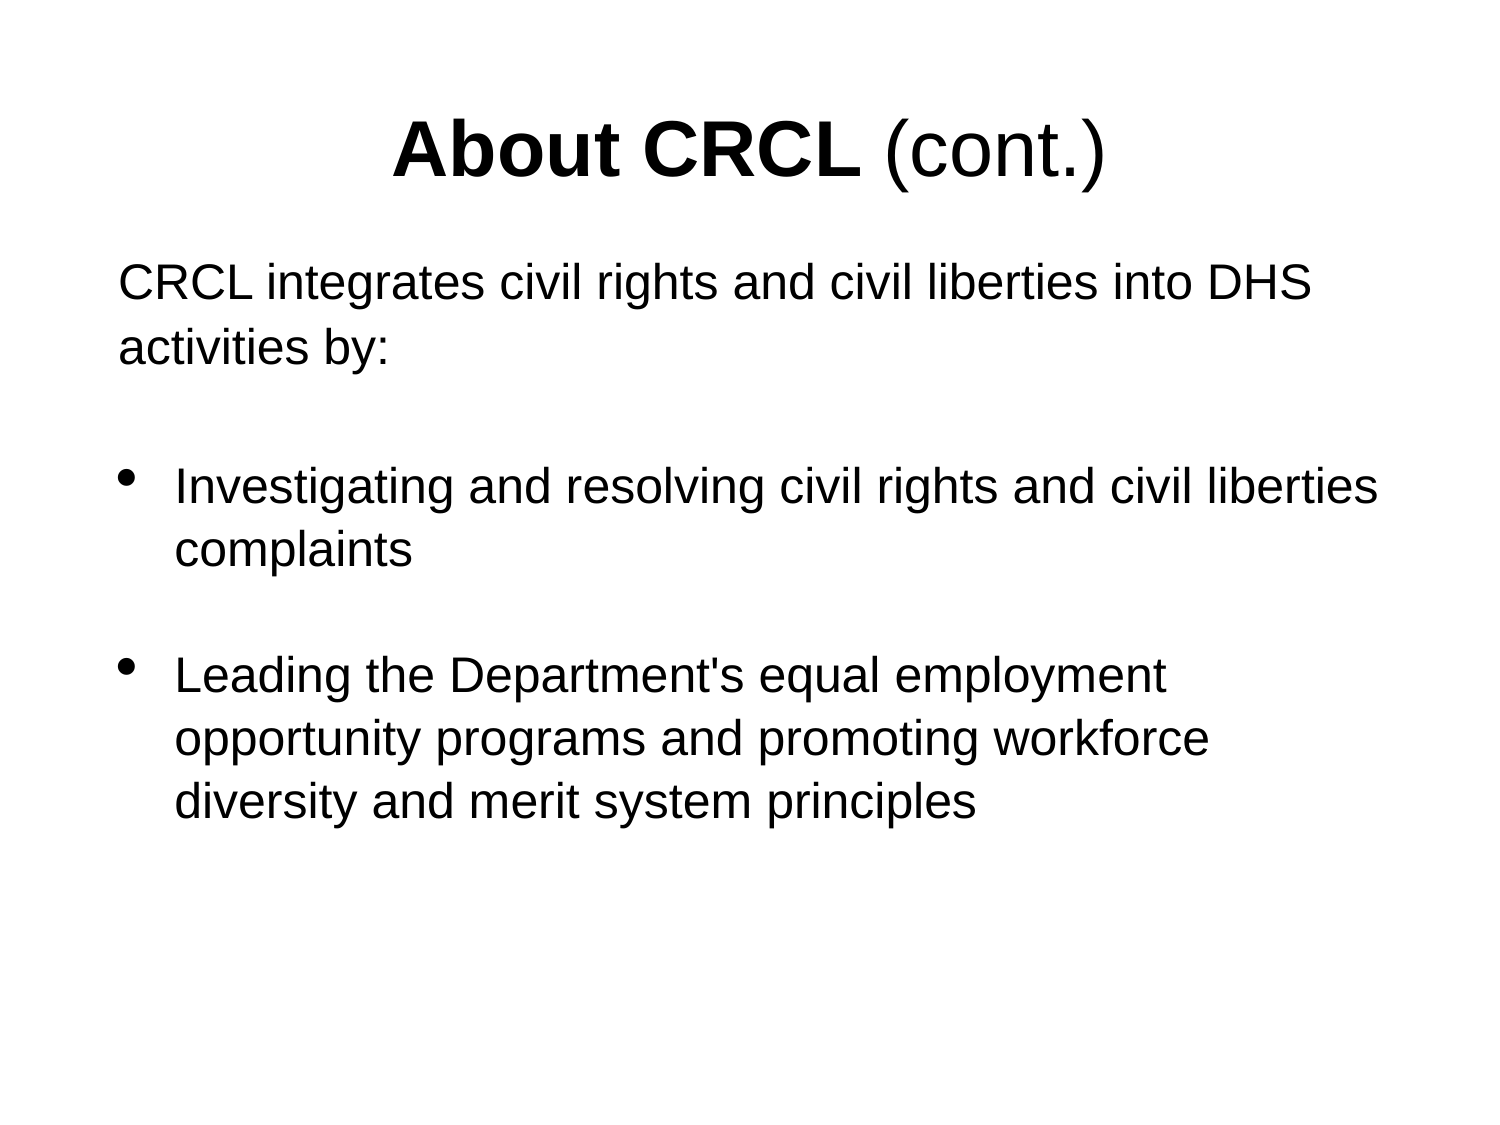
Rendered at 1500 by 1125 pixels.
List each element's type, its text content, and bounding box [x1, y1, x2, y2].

list CRCL integrates civil rights and civil liberties into DHS activities by: Investigating and resolving civil rights and civil liberties complaints Leading the Department's equal employment opportunity programs and promoting workforce diversity and merit system principles [103, 238, 1397, 1014]
title About CRCL (cont.) [103, 41, 1397, 238]
